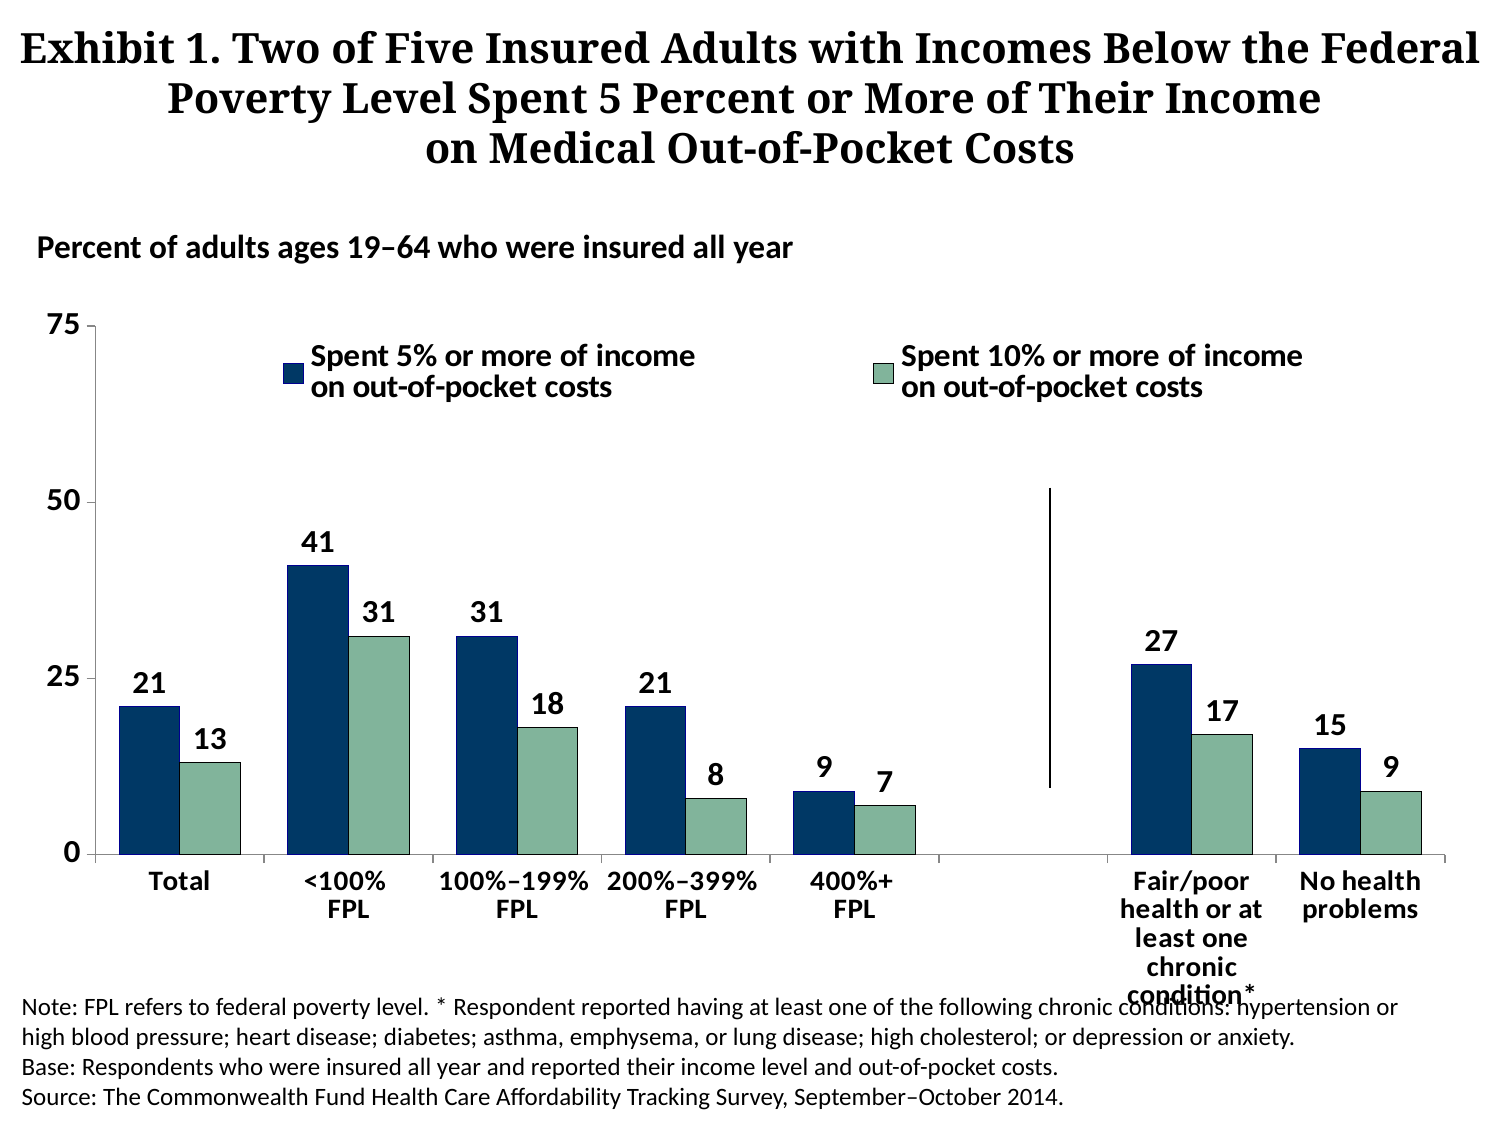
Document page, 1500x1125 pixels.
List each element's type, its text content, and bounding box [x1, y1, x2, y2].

text_box Note: FPL refers to federal poverty level. * Respondent reported having at least one of the following chronic conditions: hypertension or high blood pressure; heart disease; diabetes; asthma, emphysema, or lung disease; high cholesterol; or depression or anxiety. Base: Respondents who were insured all year and reported their income level and out-of-pocket costs. Source: The Commonwealth Fund Health Care Affordability Tracking Survey, September–October 2014. [6, 983, 1457, 1118]
title Exhibit 1. Two of Five Insured Adults with Incomes Below the Federal Poverty Level Spent 5 Percent or More of Their Income on Medical Out-of-Pocket Costs [0, 14, 1500, 180]
text_box Percent of adults ages 19–64 who were insured all year [22, 218, 1235, 275]
chart [34, 299, 1472, 1013]
